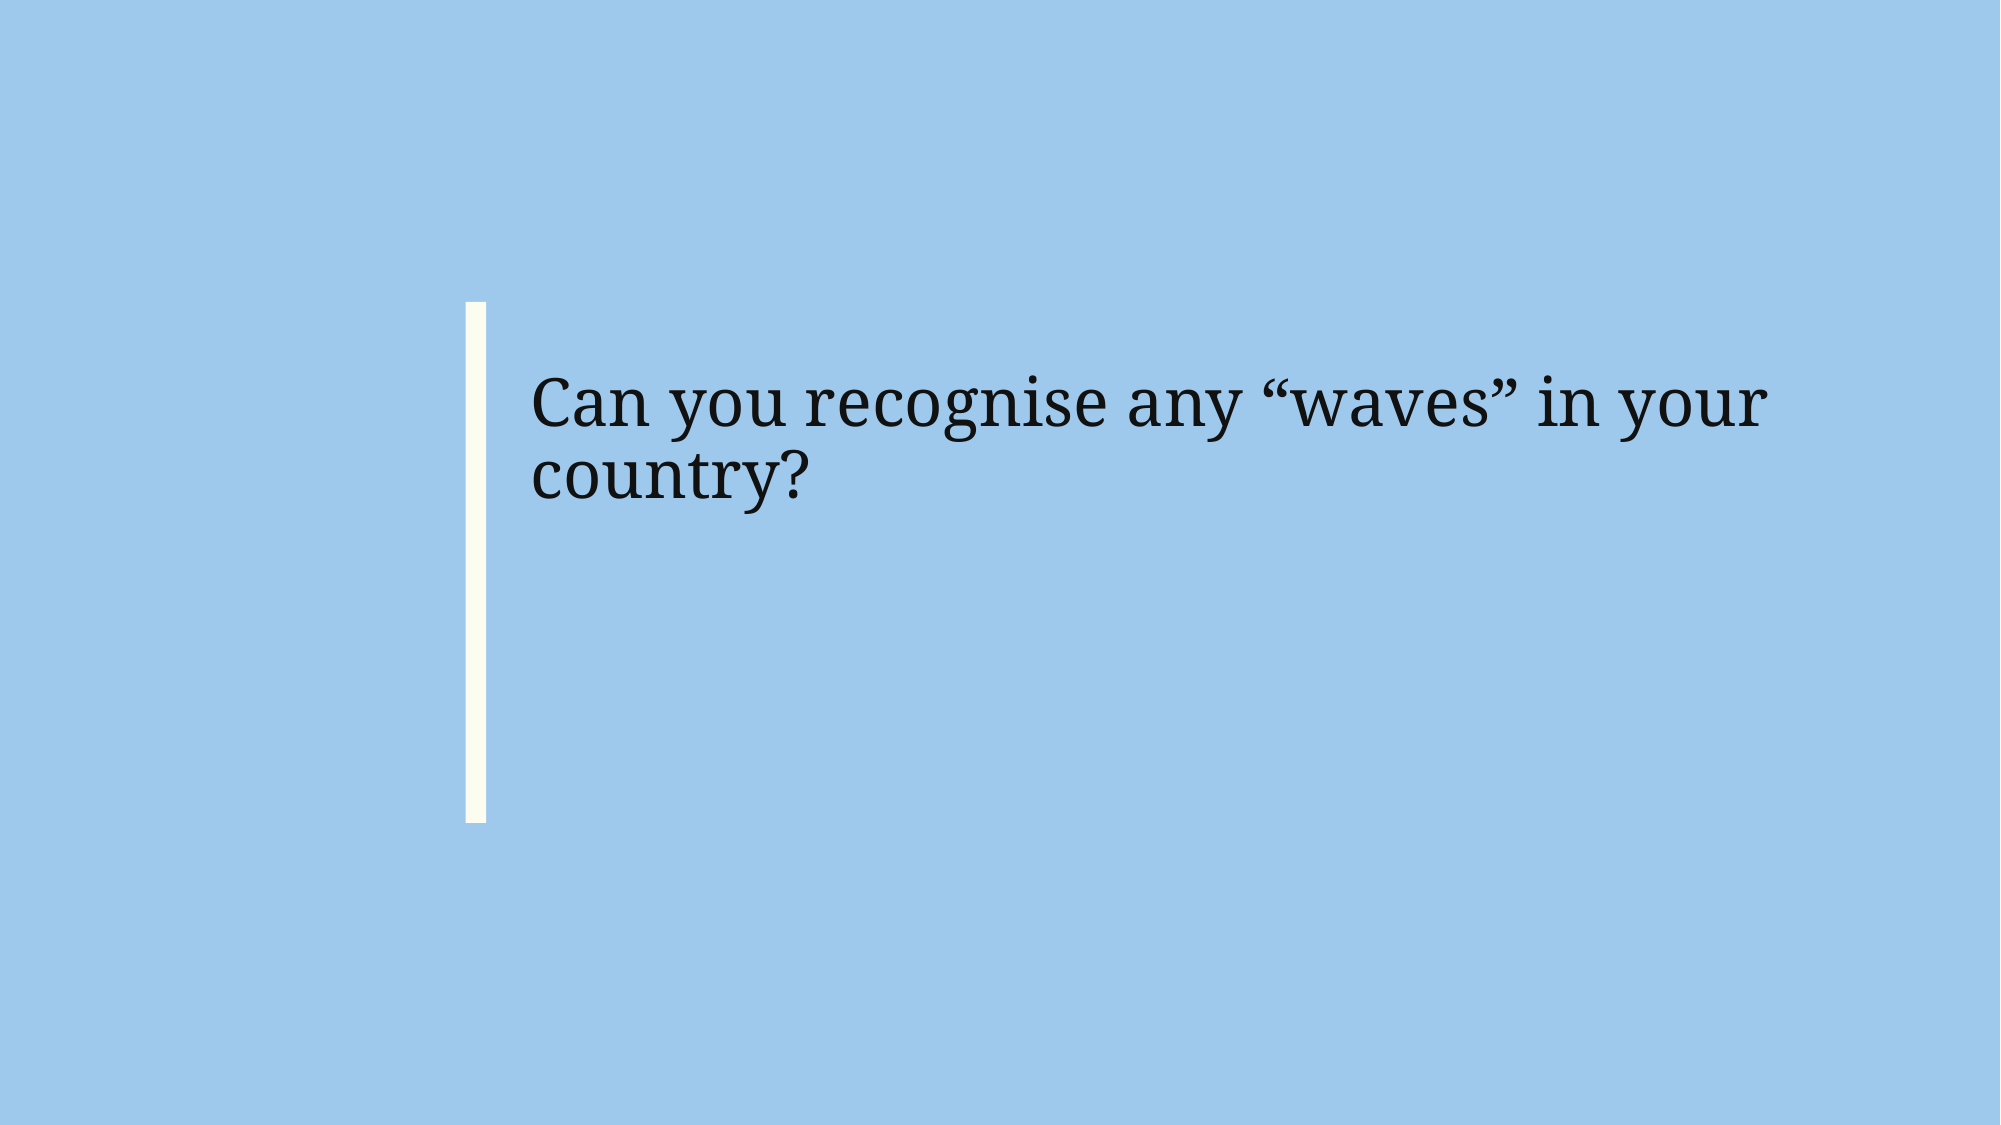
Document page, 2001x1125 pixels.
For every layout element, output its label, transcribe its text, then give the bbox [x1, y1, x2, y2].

list Can you recognise any “waves” in your country? [515, 361, 1972, 622]
